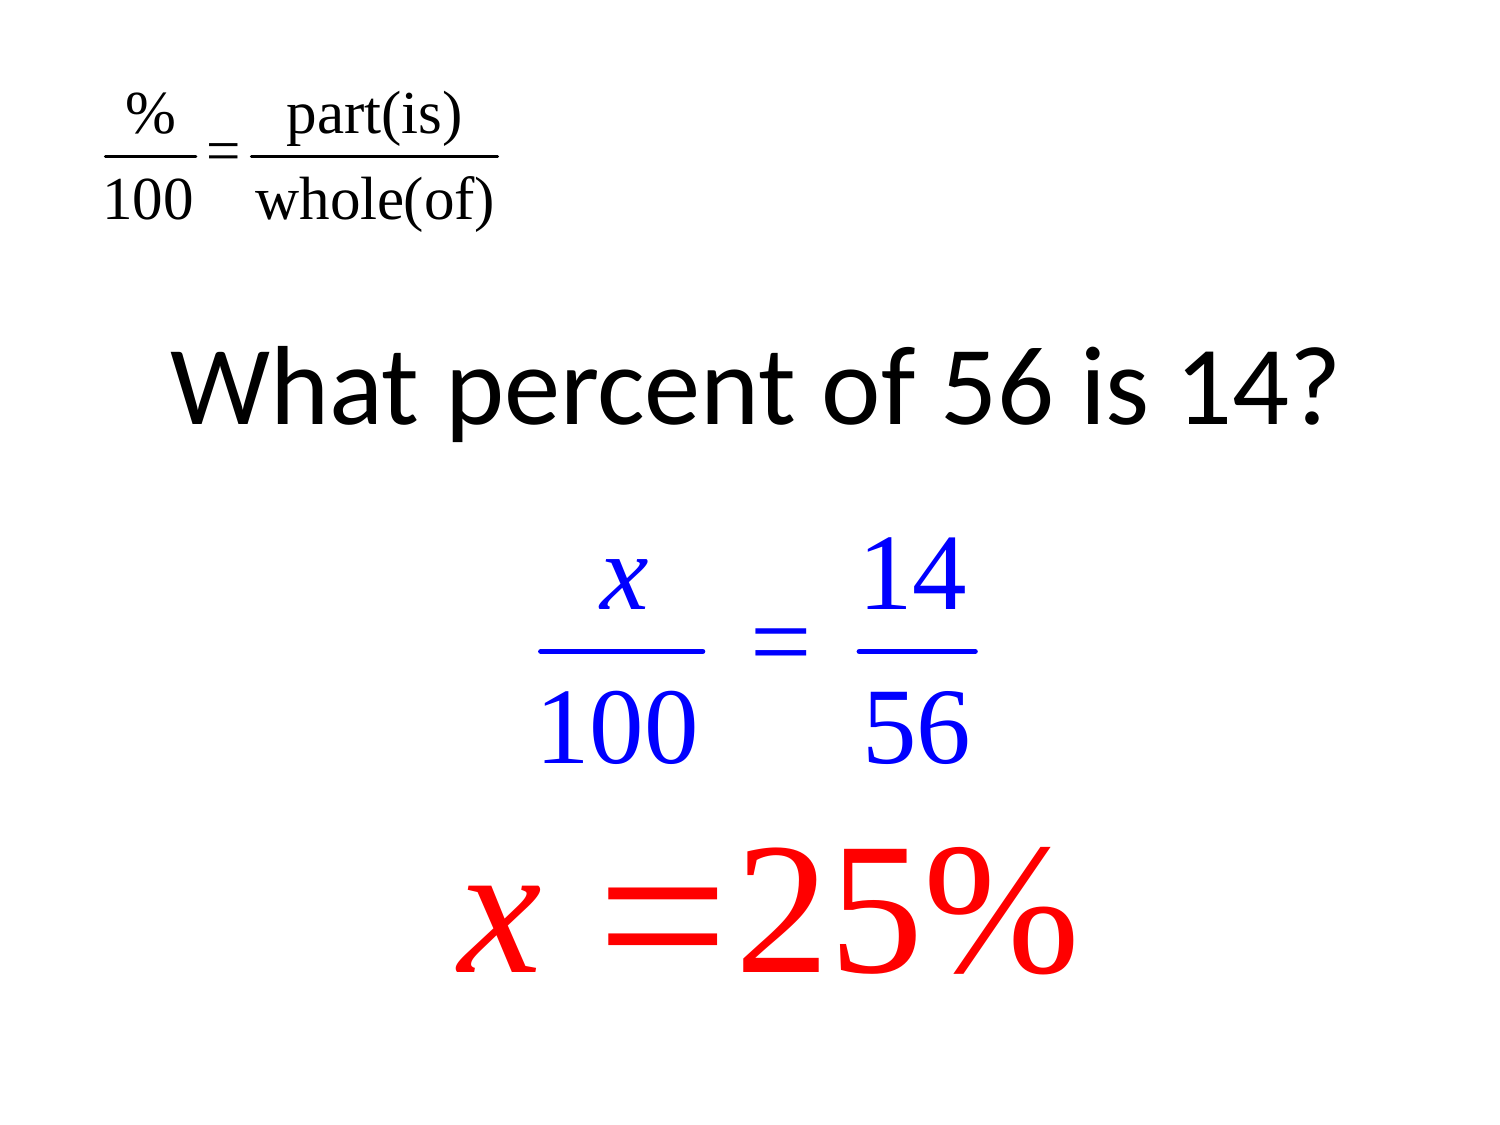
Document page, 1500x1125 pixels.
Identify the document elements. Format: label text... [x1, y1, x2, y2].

title What percent of 56 is 14? [50, 258, 1463, 500]
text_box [522, 506, 996, 788]
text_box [421, 799, 1112, 1020]
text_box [94, 74, 554, 244]
